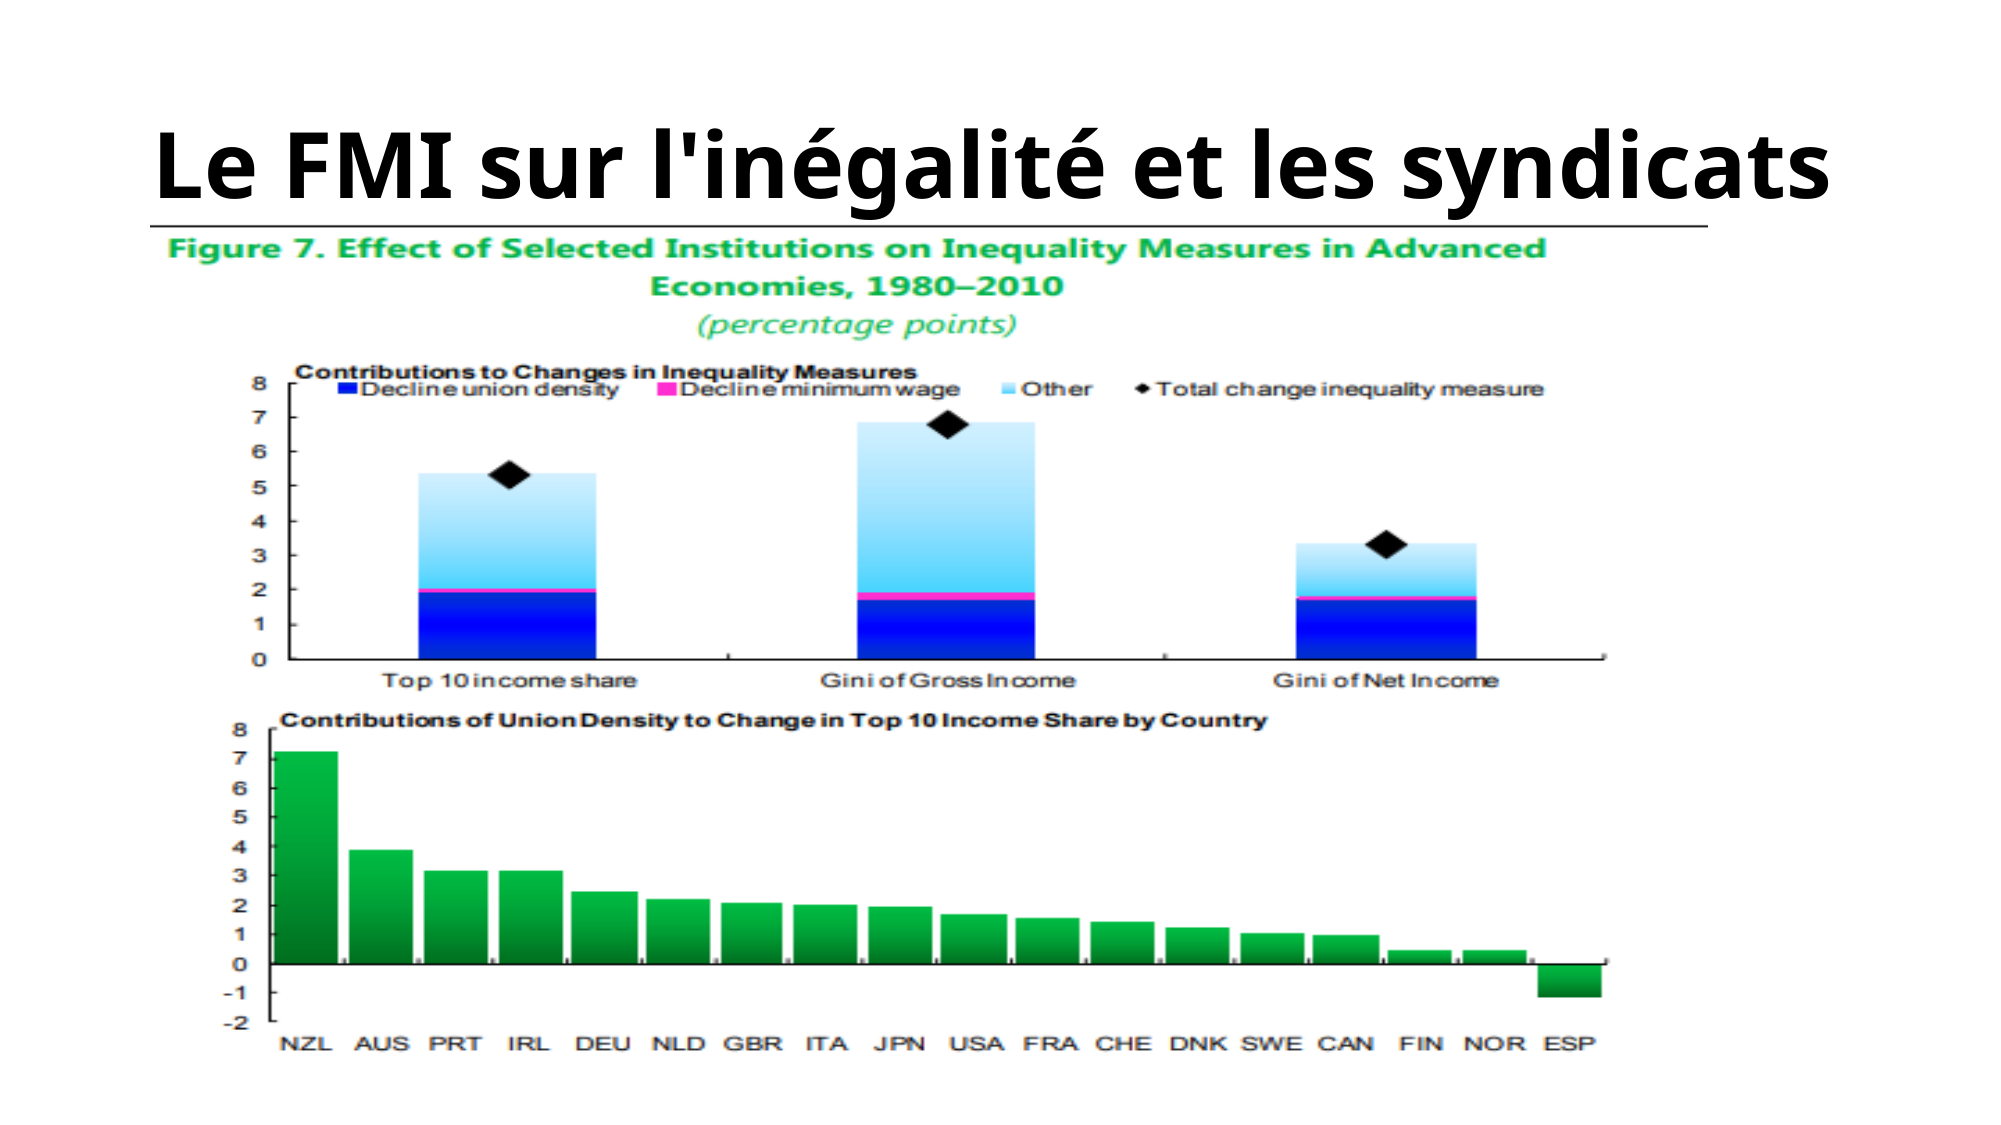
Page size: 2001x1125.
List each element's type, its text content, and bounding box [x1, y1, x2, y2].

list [149, 222, 1708, 1066]
title Le FMI sur l'inégalité et les syndicats [137, 59, 1863, 278]
